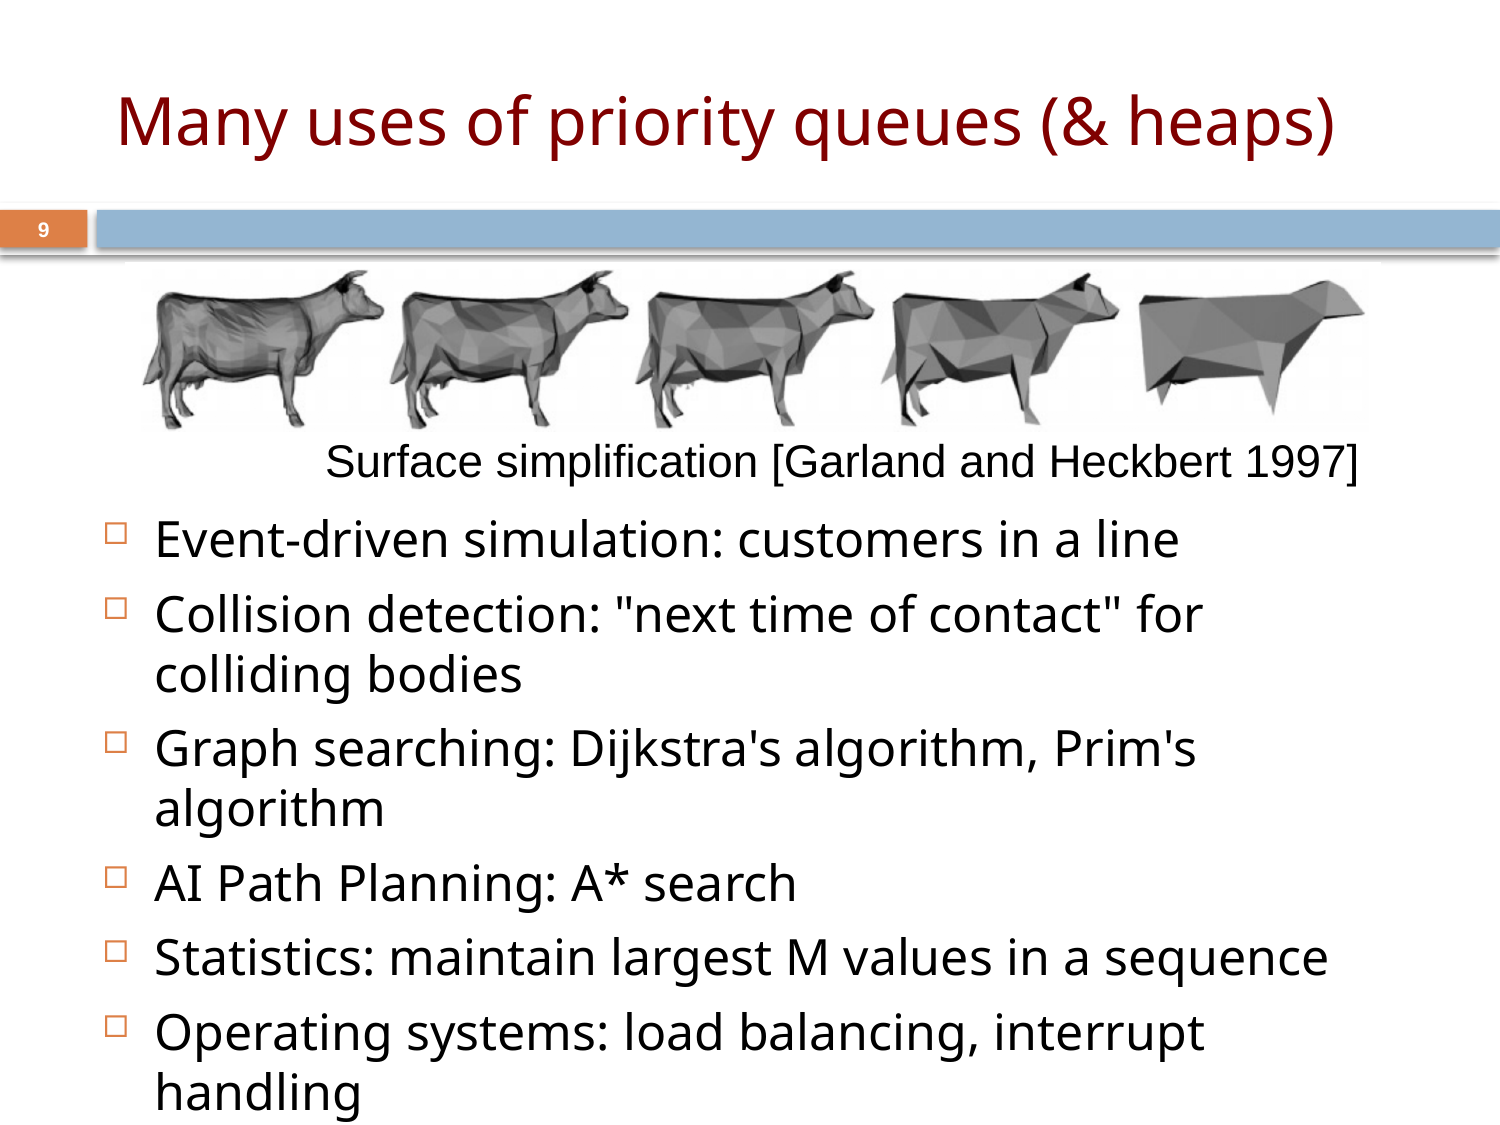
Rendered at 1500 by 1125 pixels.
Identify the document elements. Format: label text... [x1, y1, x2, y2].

text_box Surface simplification [Garland and Heckbert 1997] [287, 459, 1375, 495]
slide_number 9 [0, 208, 88, 249]
title Many uses of priority queues (& heaps) [100, 37, 1438, 200]
picture [124, 262, 1381, 449]
list Event-driven simulation: customers in a line Collision detection: "next time of contact" for colliding bodies Graph searching: Dijkstra's algorithm, Prim's algorithm AI Path Planning: A* search Statistics: maintain largest M values in a sequence Operating systems: load balancing, interrupt handling Discrete optimization: bin packing, scheduling College: prioritizing assignments for multiple classes. [87, 500, 1425, 1100]
